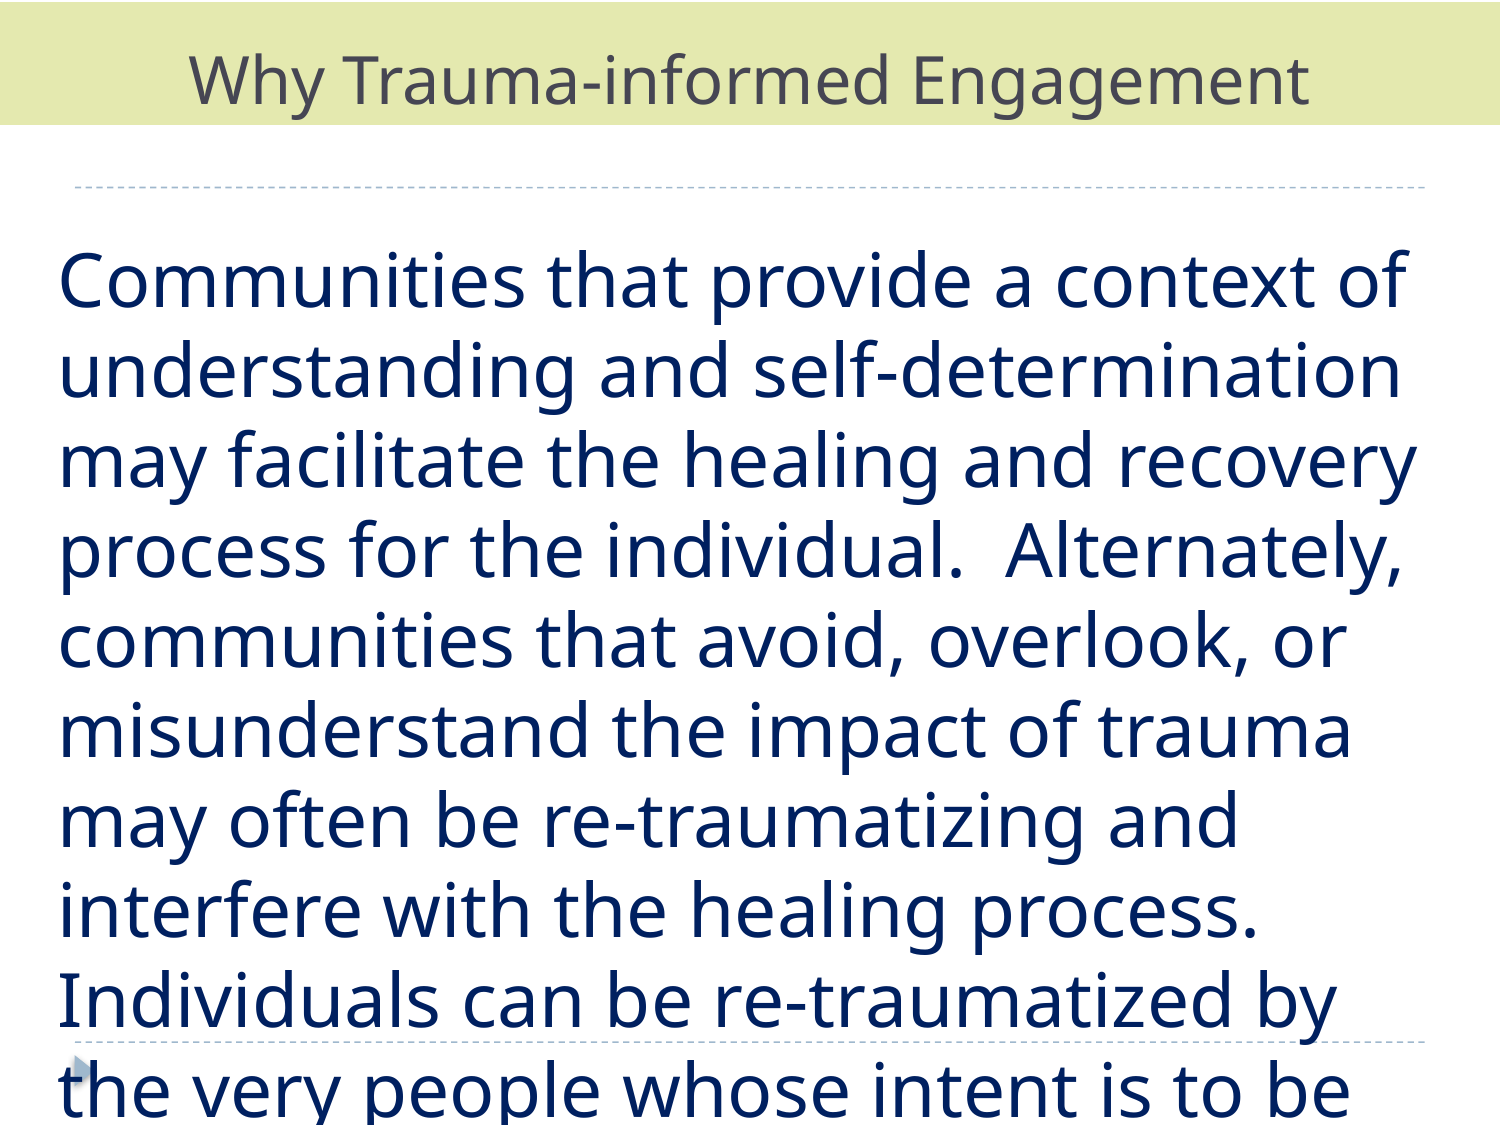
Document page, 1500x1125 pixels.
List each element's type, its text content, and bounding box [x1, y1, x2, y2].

footer [475, 1042, 1051, 1103]
list Communities that provide a context of understanding and self-determination may facilitate the healing and recovery process for the individual. Alternately, communities that avoid, overlook, or misunderstand the impact of trauma may often be re-traumatizing and interfere with the healing process. Individuals can be re-traumatized by the very people whose intent is to be helpful. [24, 224, 1488, 1079]
title Why Trauma-informed Engagement [0, 2, 1500, 125]
